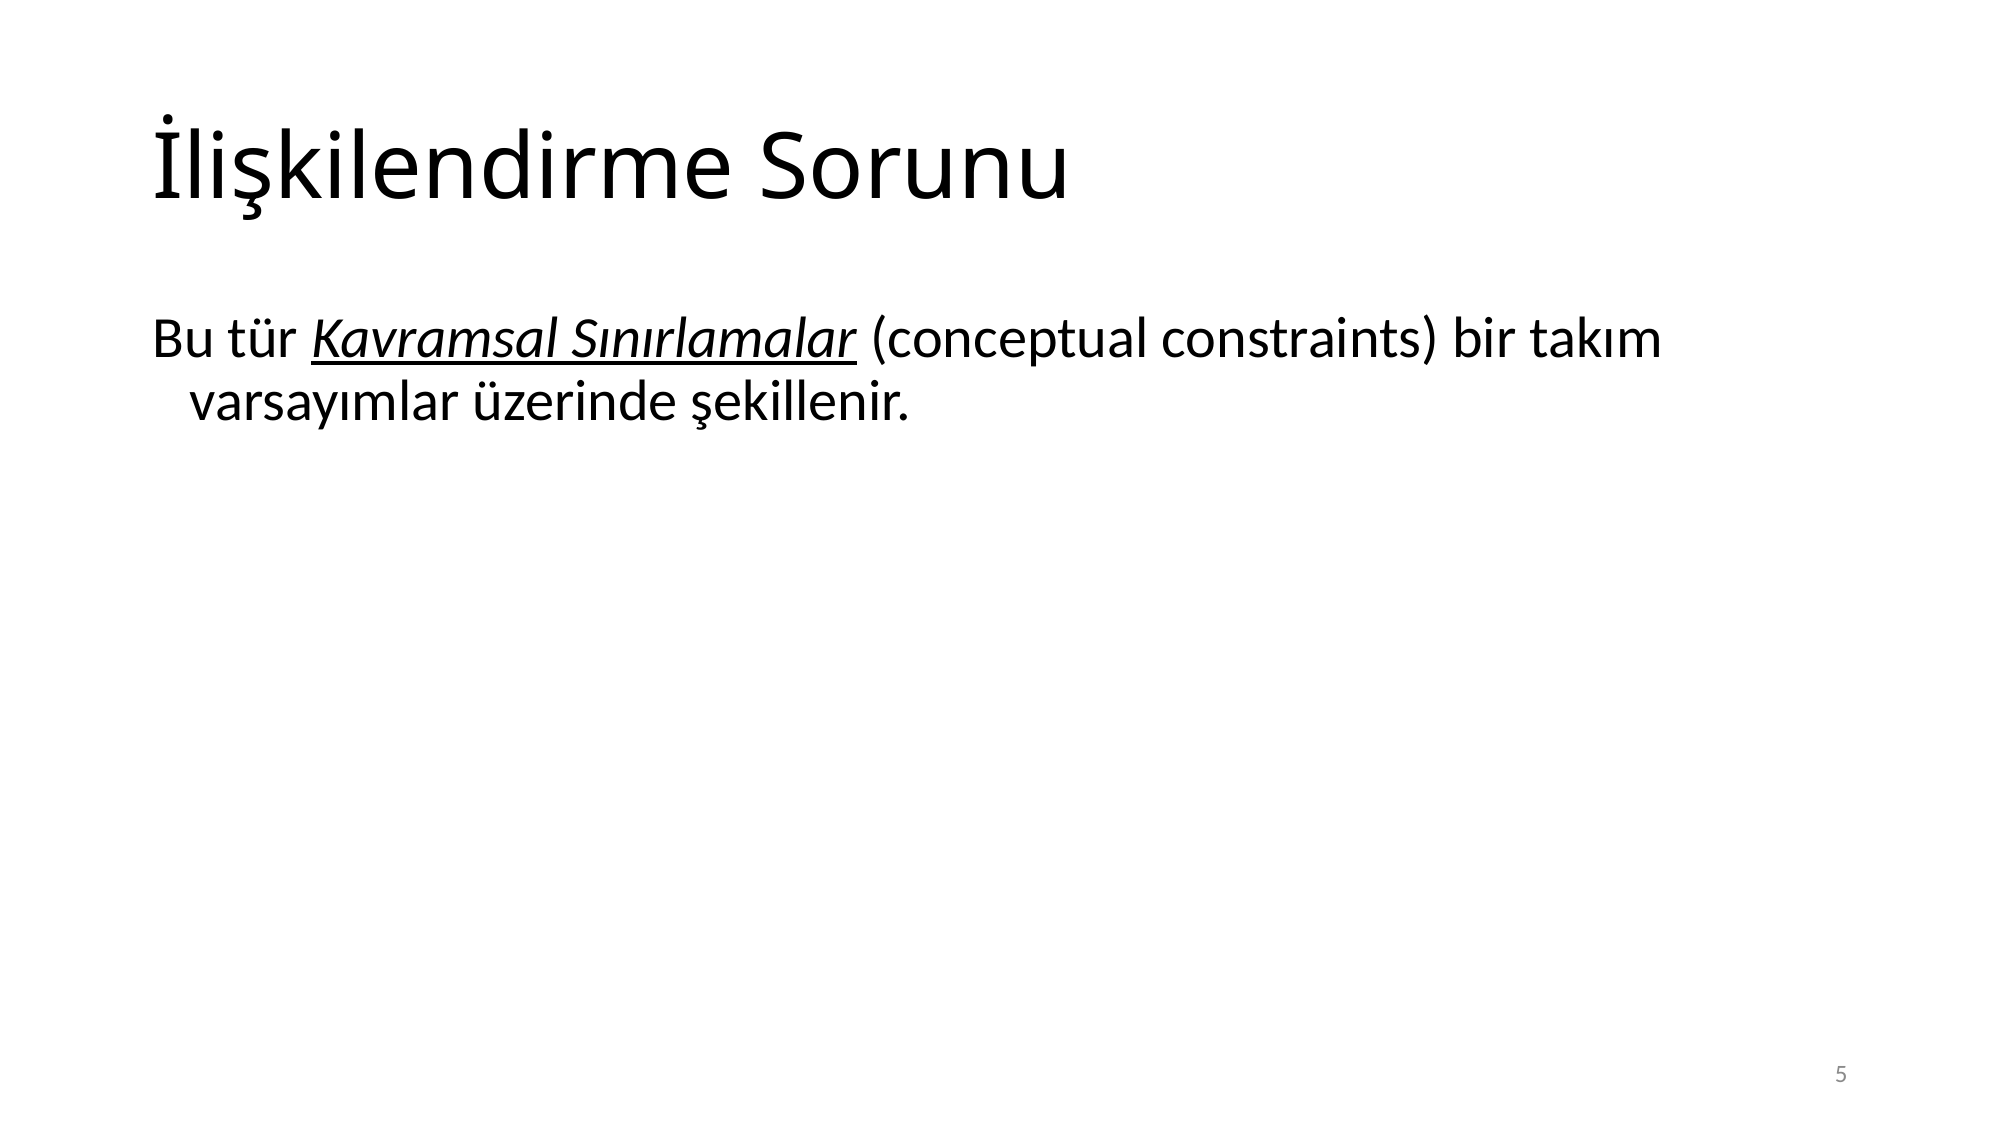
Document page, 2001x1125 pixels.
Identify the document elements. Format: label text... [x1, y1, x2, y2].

title İlişkilendirme Sorunu [137, 59, 1863, 278]
slide_number 5 [1412, 1042, 1863, 1103]
list Bu tür Kavramsal Sınırlamalar (conceptual constraints) bir takım varsayımlar üzerinde şekillenir. [137, 299, 1863, 1014]
